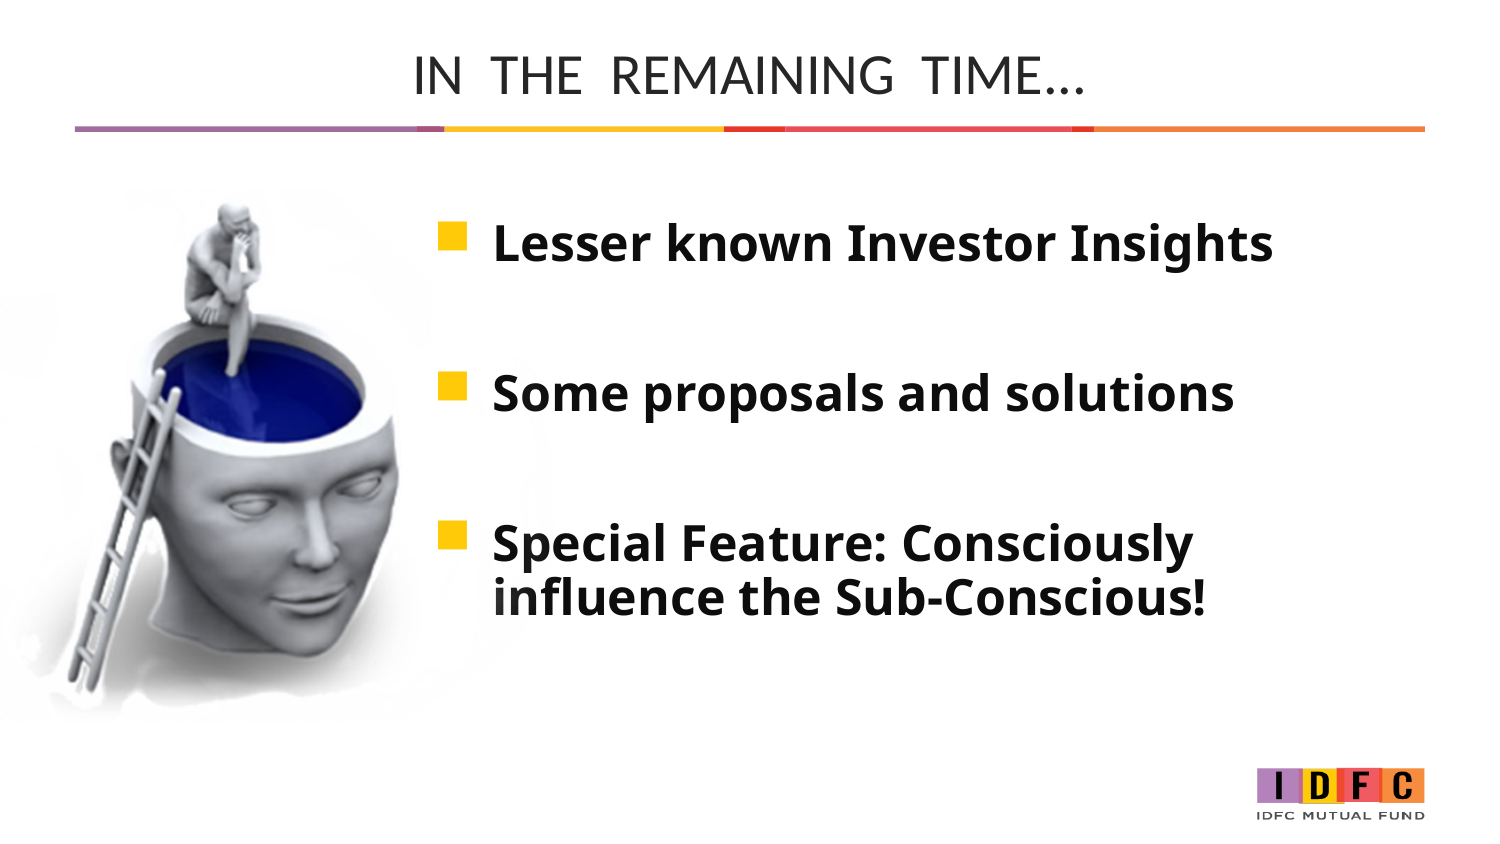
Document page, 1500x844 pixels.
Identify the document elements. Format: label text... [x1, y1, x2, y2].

list Lesser known Investor Insights Some proposals and solutions Special Feature: Consciously influence the Sub-Conscious! [418, 211, 1413, 730]
picture [1255, 762, 1426, 824]
title IN THE REMAINING TIME... [75, 50, 1425, 93]
picture [0, 189, 559, 722]
